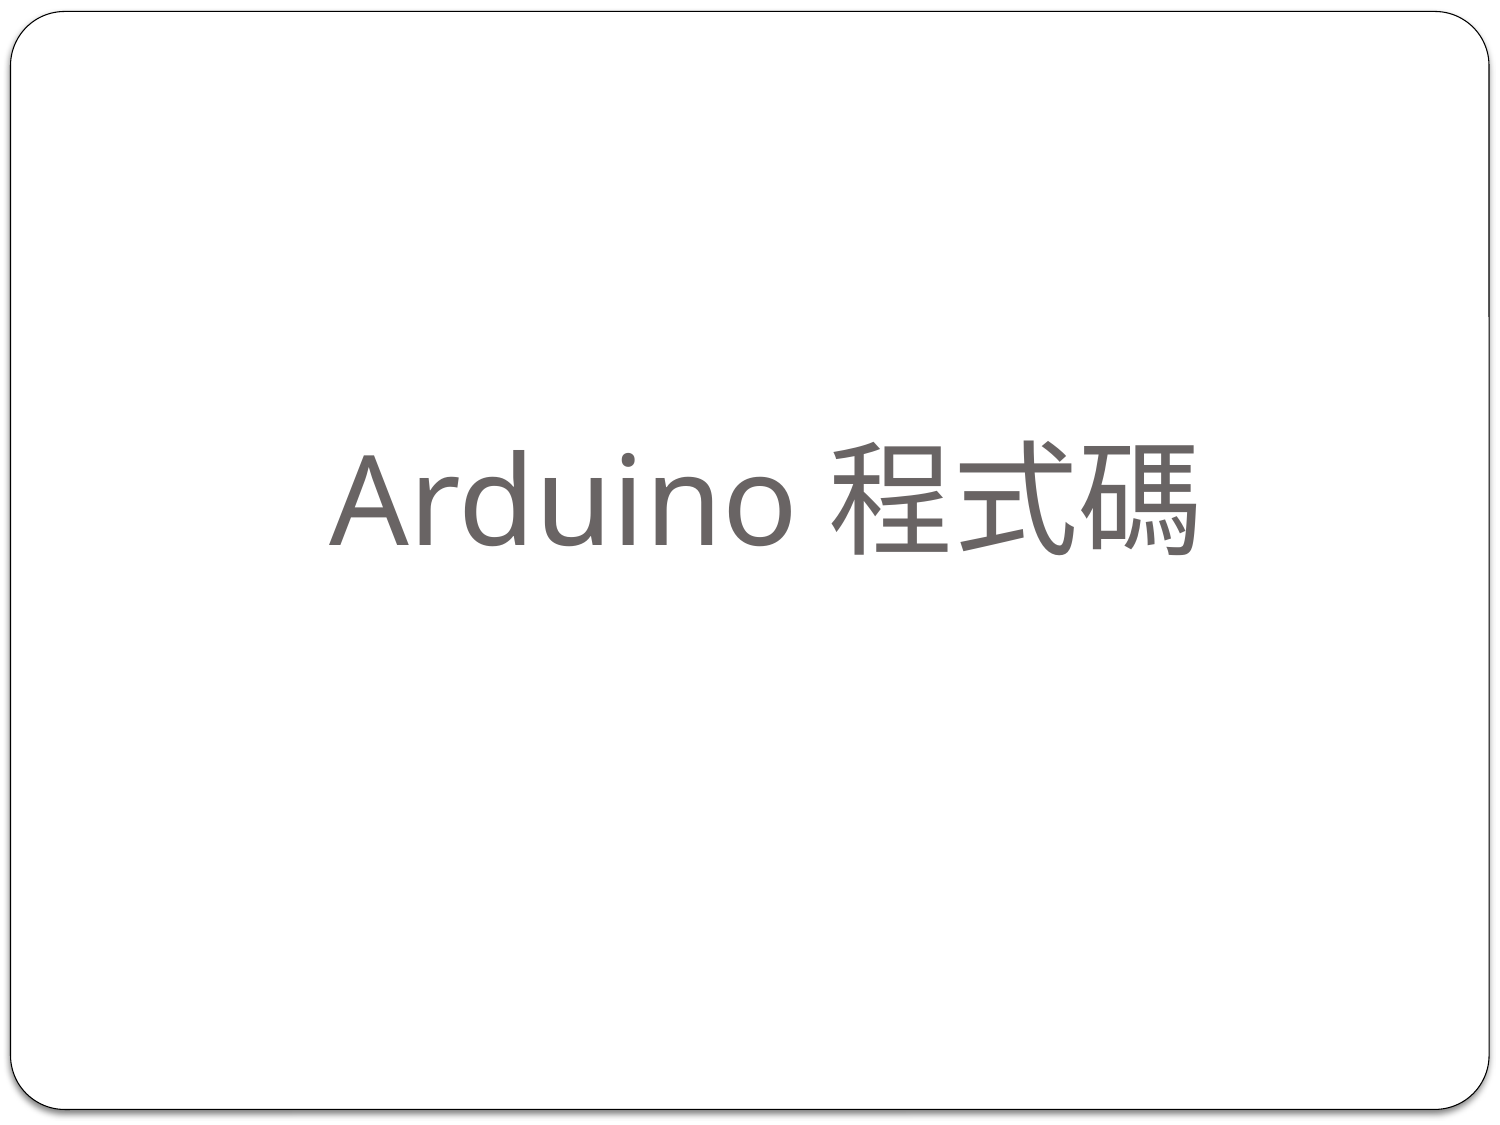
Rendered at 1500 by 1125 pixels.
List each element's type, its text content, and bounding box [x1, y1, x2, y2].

title Arduino程式碼 [128, 398, 1404, 586]
